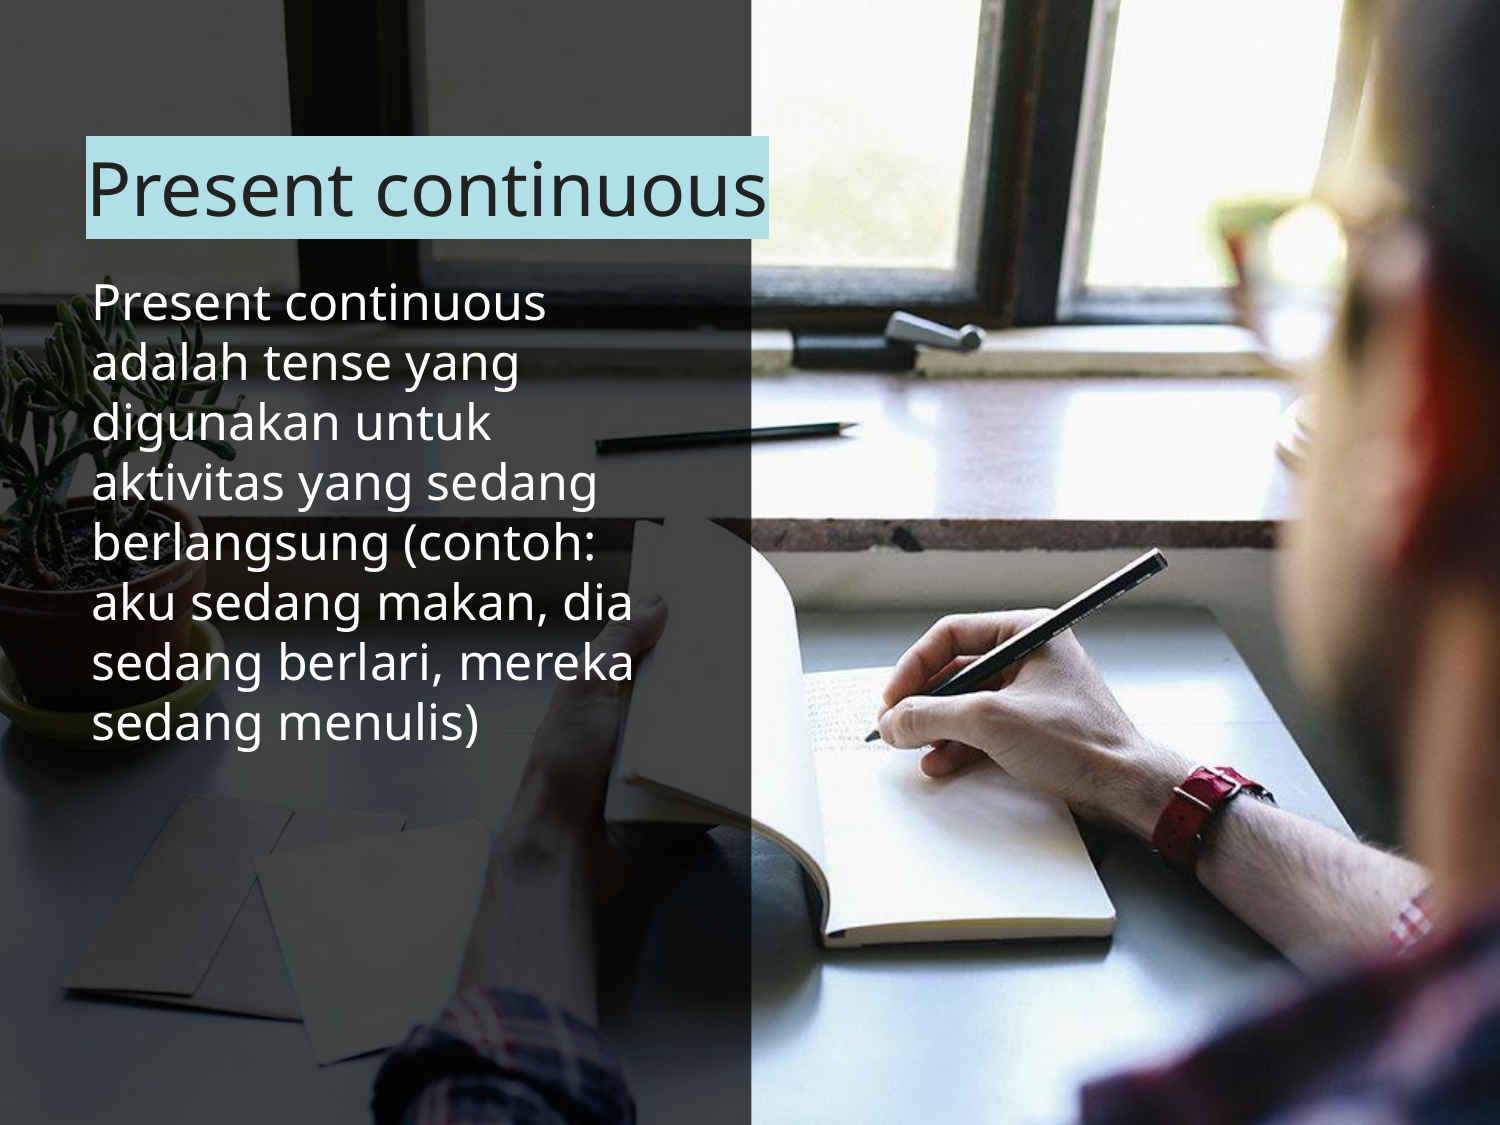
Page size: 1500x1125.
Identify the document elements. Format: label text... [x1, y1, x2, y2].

text_box [0, 0, 752, 1125]
picture [752, 0, 1500, 1125]
list Present continuous adalah tense yang digunakan untuk aktivitas yang sedang berlangsung (contoh: aku sedang makan, dia sedang berlari, mereka sedang menulis) [76, 255, 675, 948]
title Present continuous [70, 113, 943, 233]
